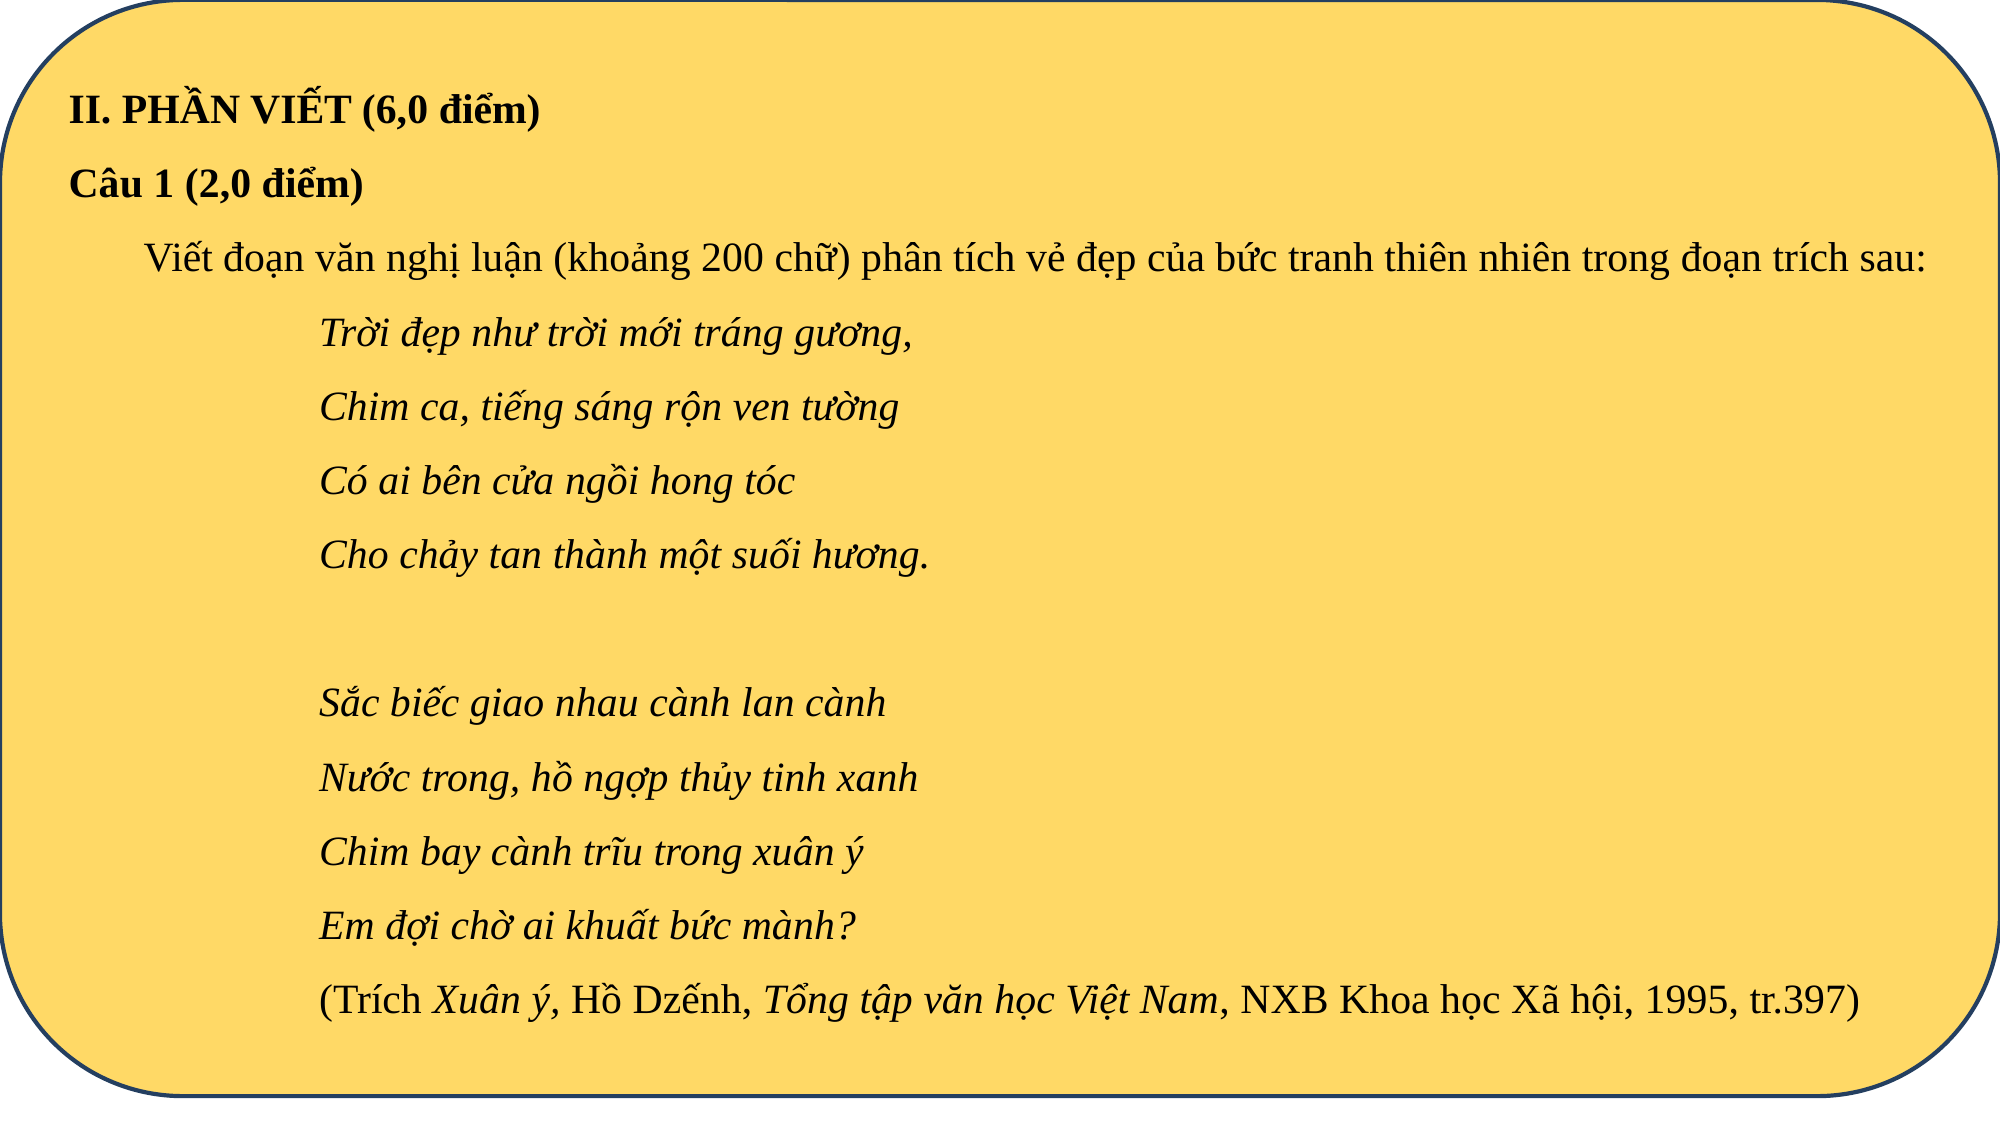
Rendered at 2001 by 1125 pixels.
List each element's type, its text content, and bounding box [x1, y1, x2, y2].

text_box II. PHẦN VIẾT (6,0 điểm) Câu 1 (2,0 điểm) Viết đoạn văn nghị luận (khoảng 200 chữ) phân tích vẻ đẹp của bức tranh thiên nhiên trong đoạn trích sau: Trời đẹp như trời mới tráng gương, Chim ca, tiếng sáng rộn ven tường Có ai bên cửa ngồi hong tóc Cho chảy tan thành một suối hương. Sắc biếc giao nhau cành lan cành Nước trong, hồ ngợp thủy tinh xanh Chim bay cành trĩu trong xuân ý Em đợi chờ ai khuất bức mành? (Trích Xuân ý, Hồ Dzếnh, Tổng tập văn học Việt Nam, NXB Khoa học Xã hội, 1995, tr.397) [0, 0, 2000, 1097]
